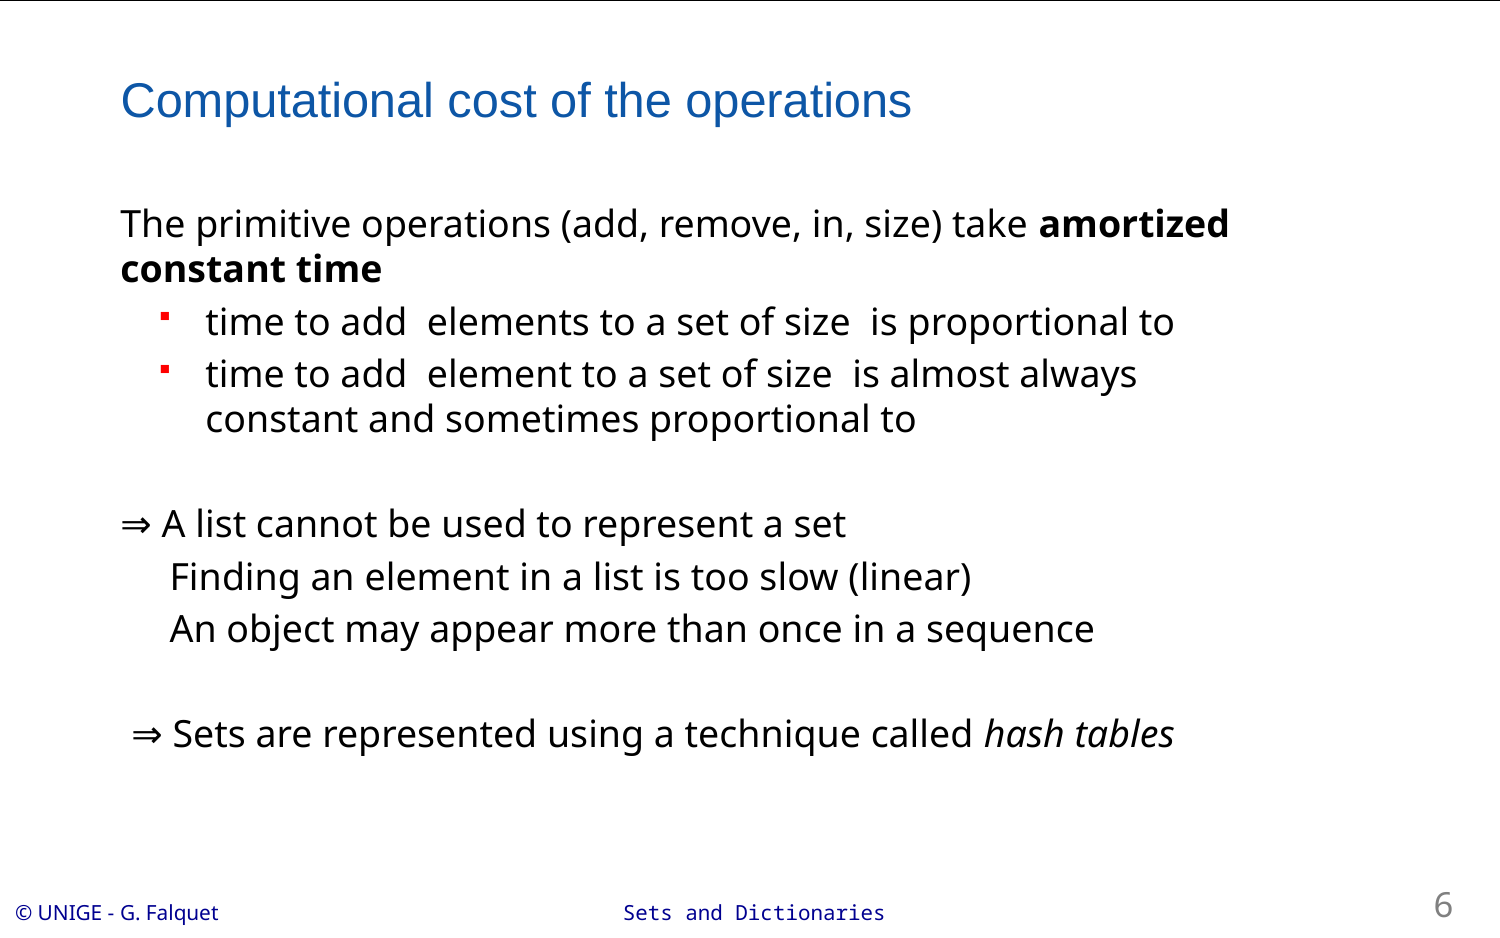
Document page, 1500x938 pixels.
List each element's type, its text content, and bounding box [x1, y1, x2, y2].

slide_number © UNIGE - G. Falquet [0, 892, 488, 933]
slide_number 6 [1131, 867, 1469, 938]
footer Sets and Dictionaries [495, 885, 1013, 933]
title Computational cost of the operations [105, 33, 1335, 135]
